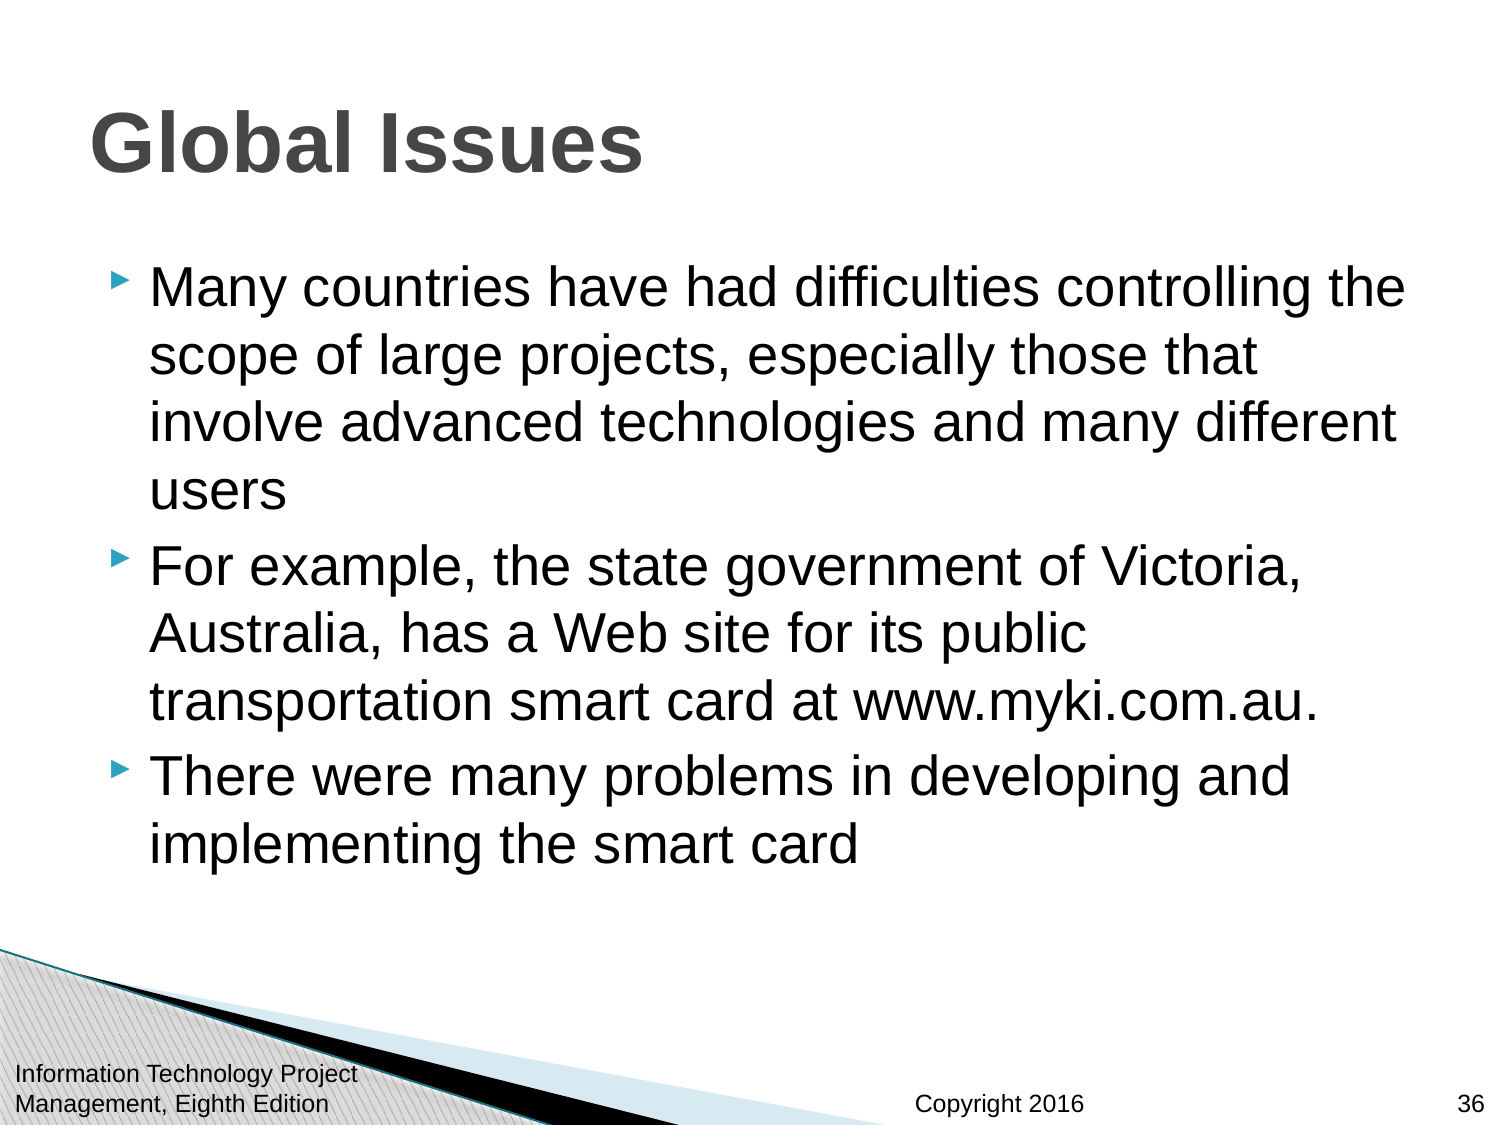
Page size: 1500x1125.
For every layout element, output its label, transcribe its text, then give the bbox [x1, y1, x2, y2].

slide_number 36 [1408, 1065, 1500, 1125]
title Global Issues [75, 45, 1425, 233]
list Many countries have had difficulties controlling the scope of large projects, especially those that involve advanced technologies and many different users For example, the state government of Victoria, Australia, has a Web site for its public transportation smart card at www.myki.com.au. There were many problems in developing and implementing the smart card [74, 242, 1426, 901]
footer Information Technology Project Management, Eighth Edition [0, 1037, 425, 1125]
